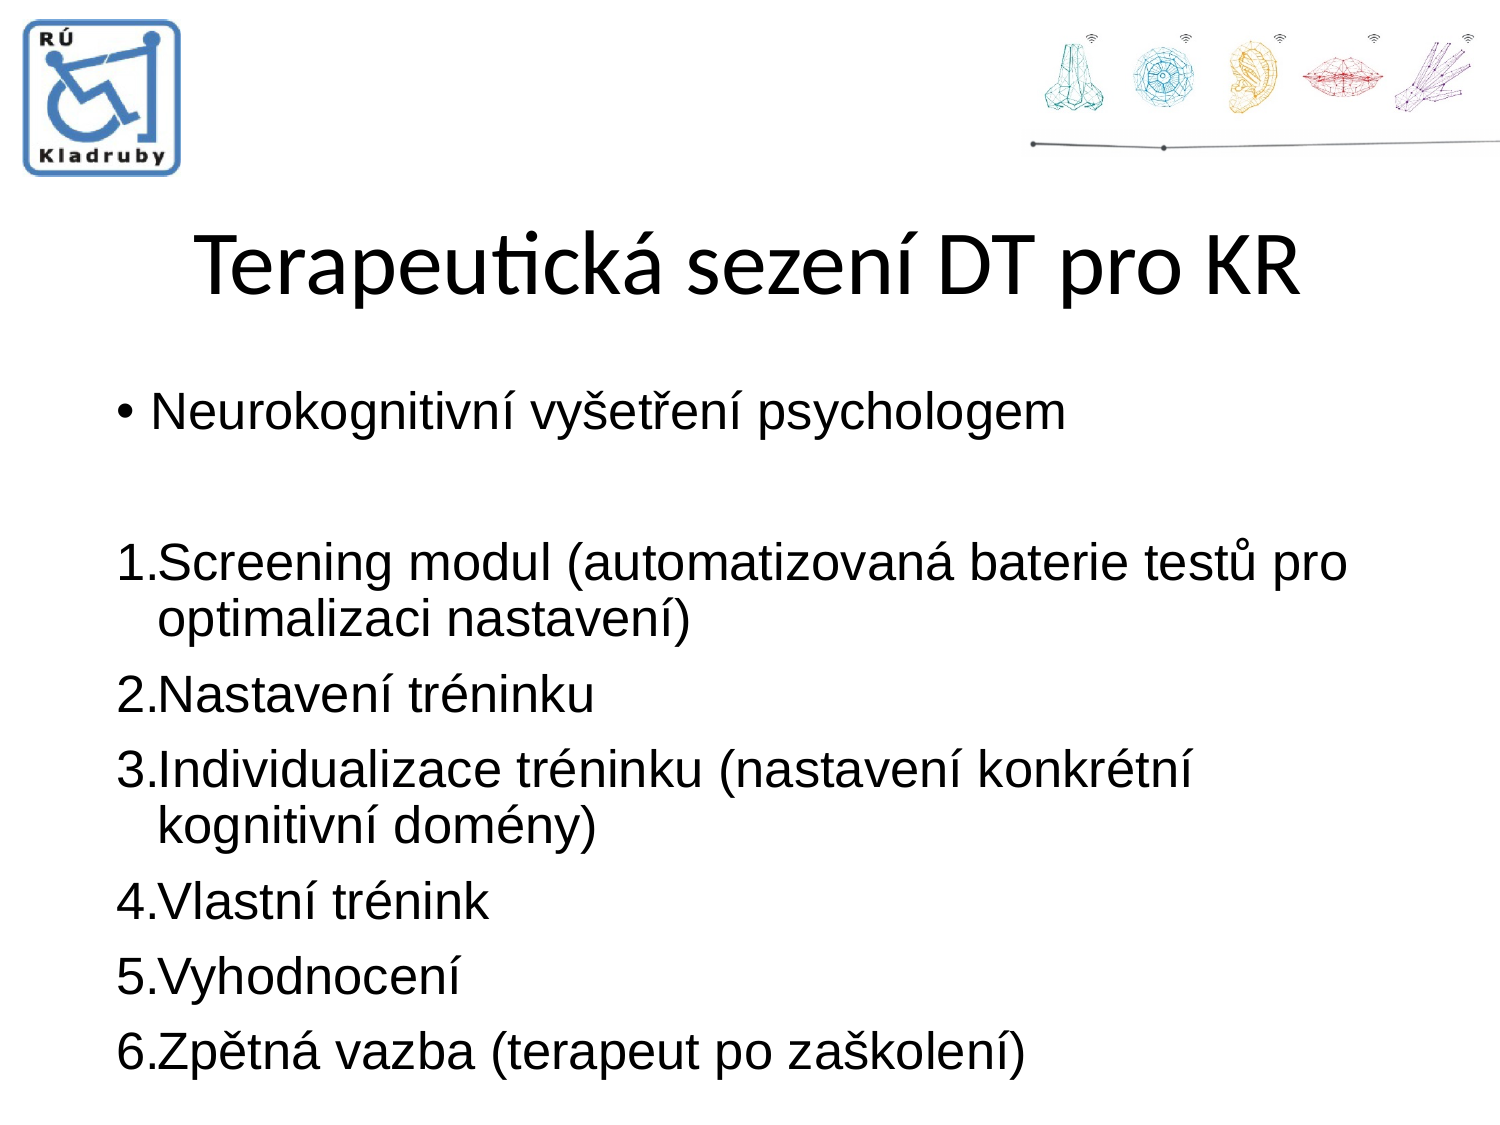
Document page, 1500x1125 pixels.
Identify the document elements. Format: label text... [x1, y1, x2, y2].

title Terapeutická sezení DT pro KR [101, 156, 1396, 374]
picture [1037, 25, 1486, 121]
picture [1021, 129, 1500, 157]
list Neurokognitivní vyšetření psychologem Screening modul (automatizovaná baterie testů pro optimalizaci nastavení) Nastavení tréninku Individualizace tréninku (nastavení konkrétní kognitivní domény) Vlastní trénink Vyhodnocení Zpětná vazba (terapeut po zaškolení) [101, 377, 1396, 1092]
picture [18, 9, 185, 186]
